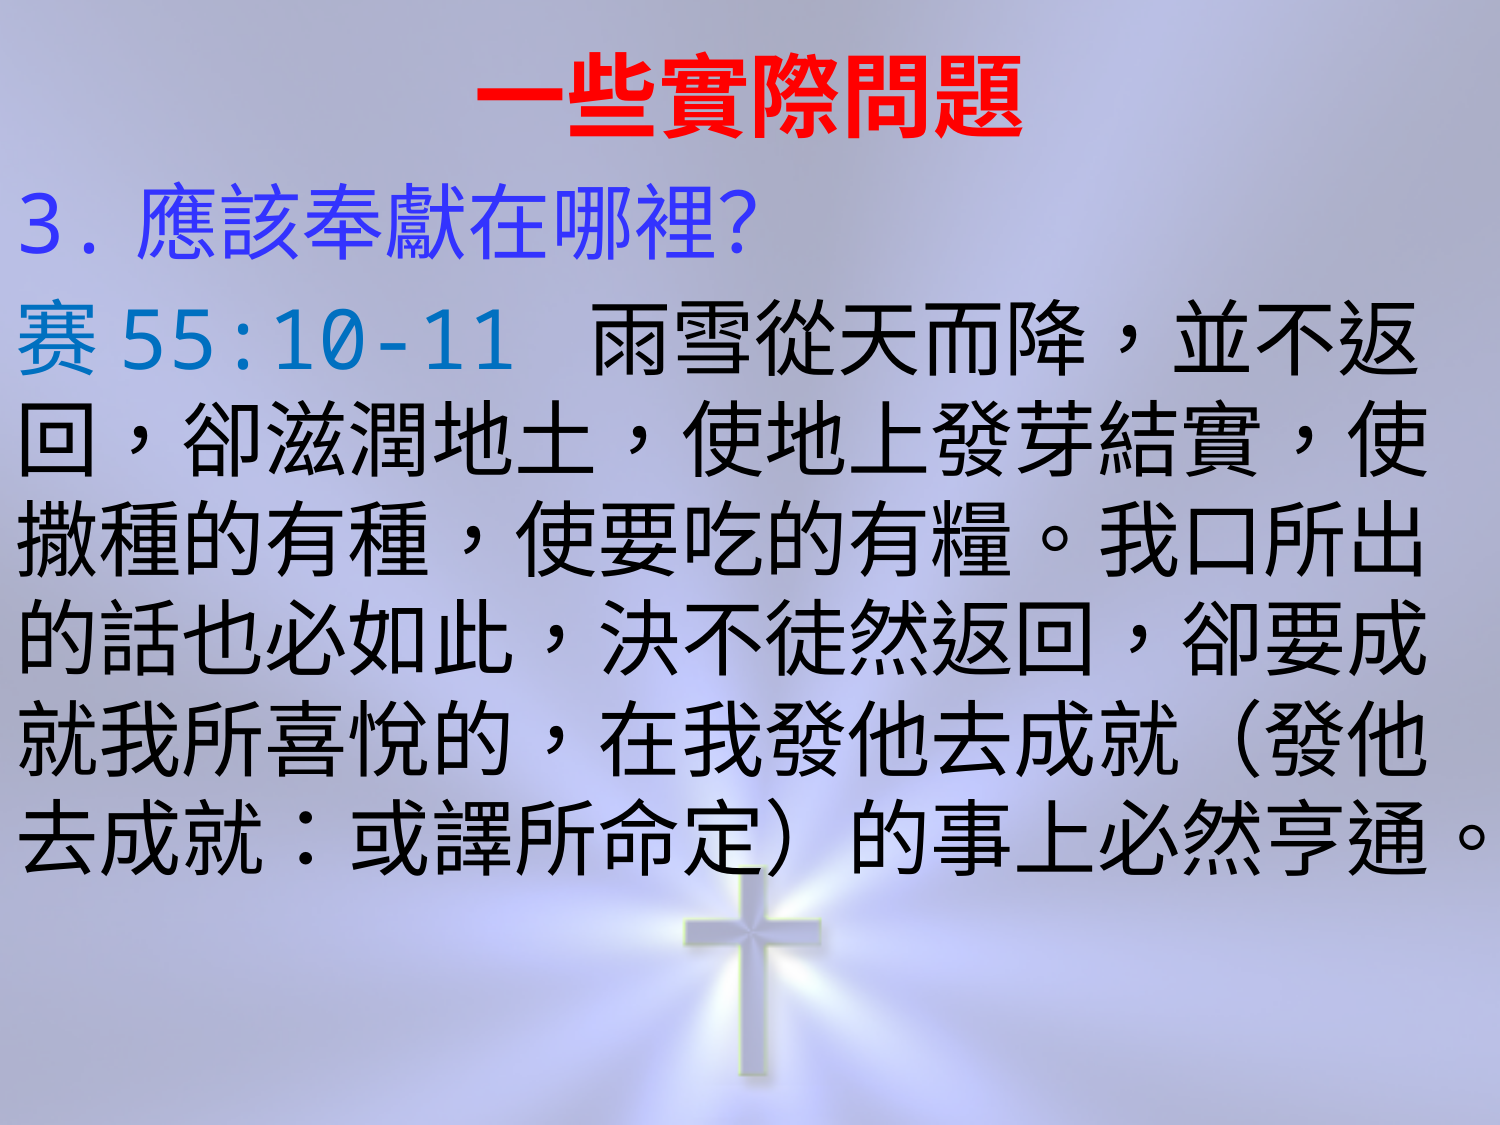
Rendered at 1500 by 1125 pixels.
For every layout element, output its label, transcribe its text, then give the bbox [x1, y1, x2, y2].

title 一些實際問題 [75, 0, 1425, 162]
list 3.應該奉獻在哪裡？ 赛55:10-11 雨雪從天而降，並不返回，卻滋潤地土，使地上發芽結實，使撒種的有種，使要吃的有糧。我口所出的話也必如此，決不徒然返回，卻要成就我所喜悅的，在我發他去成就（發他去成就：或譯所命定）的事上必然亨通。 [0, 162, 1500, 905]
